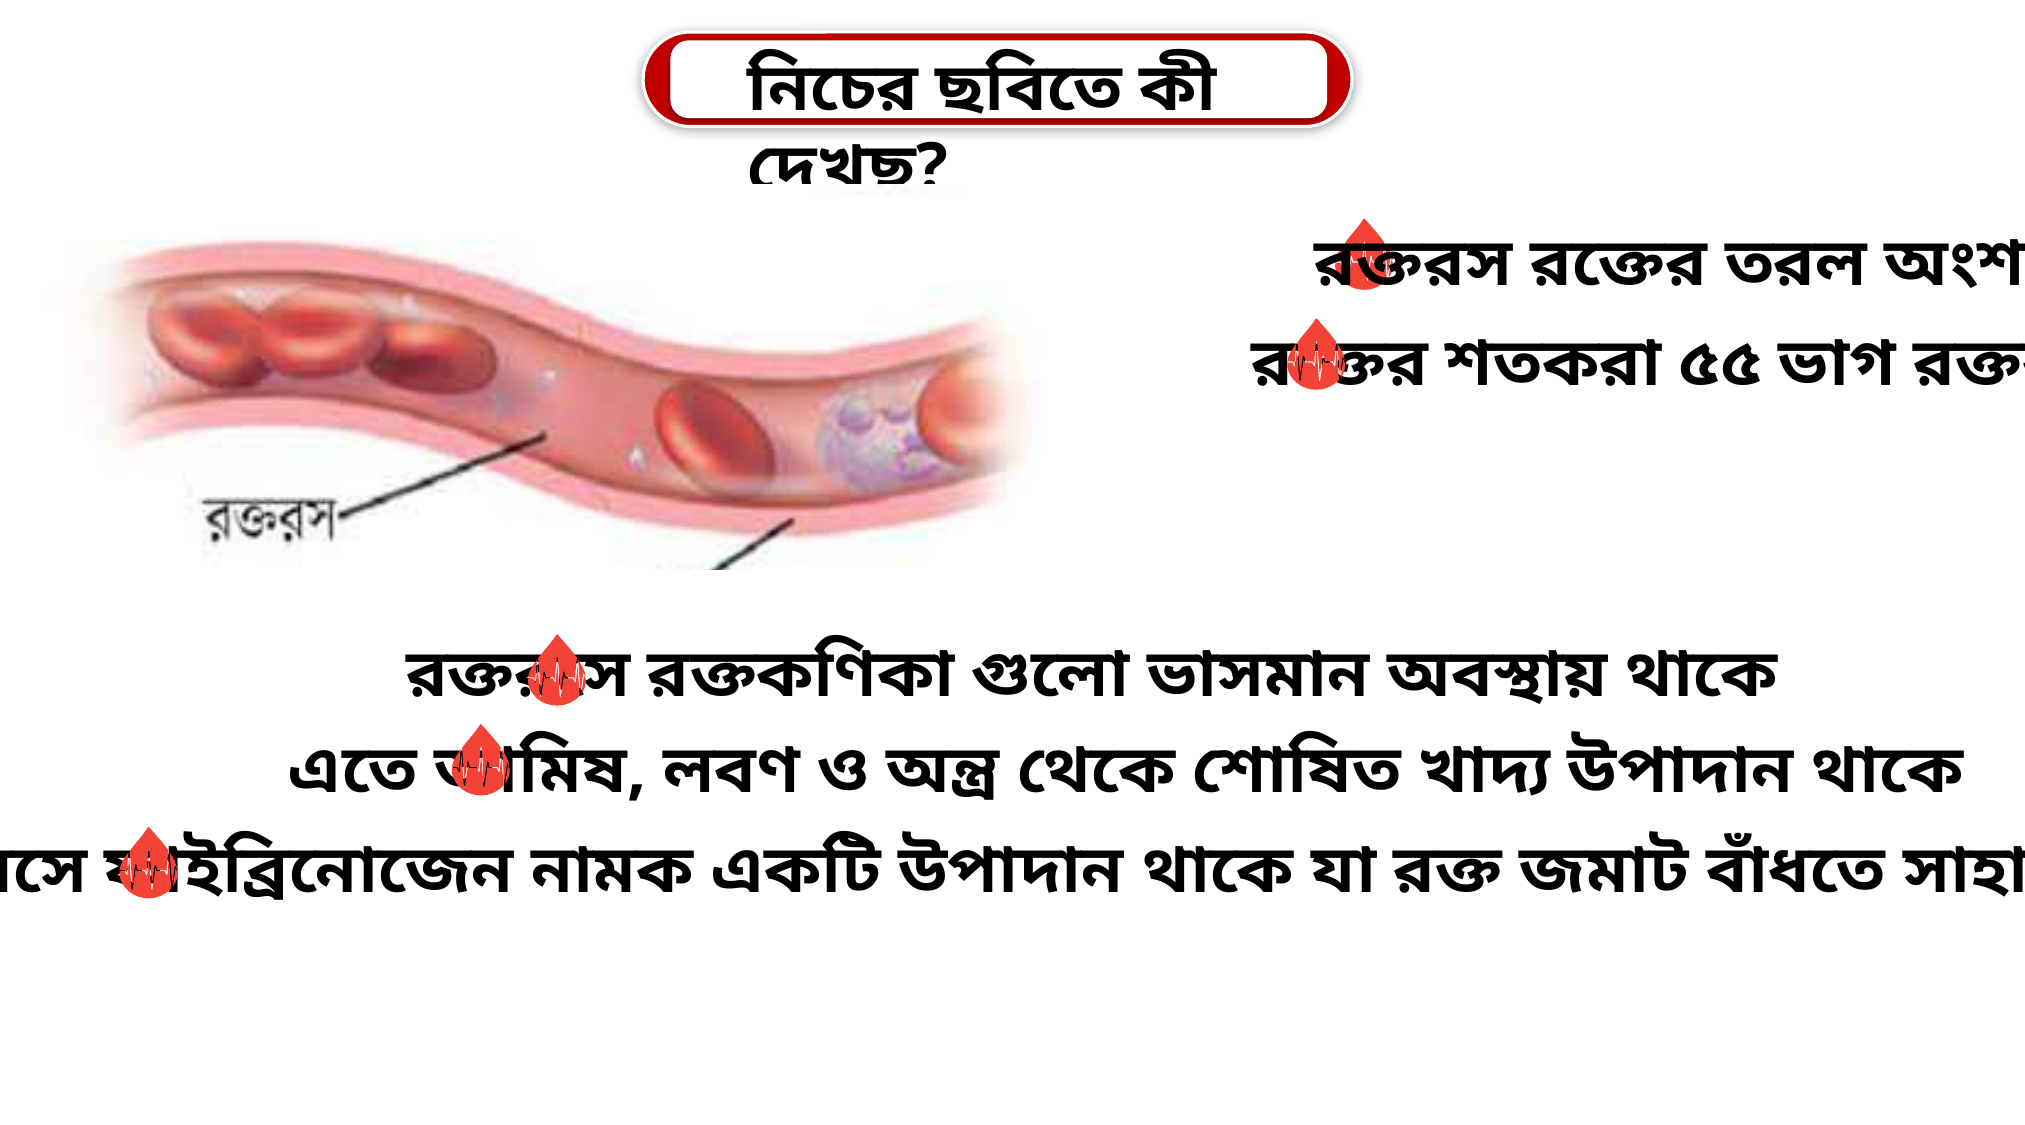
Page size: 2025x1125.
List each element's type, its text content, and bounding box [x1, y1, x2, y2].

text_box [1287, 311, 2025, 408]
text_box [528, 621, 1602, 717]
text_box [451, 717, 1768, 814]
picture [20, 184, 1145, 570]
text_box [643, 31, 1352, 127]
text_box নিচের ছবিতে কী দেখছ? [733, 127, 1277, 212]
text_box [119, 818, 1930, 915]
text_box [1335, 210, 1947, 307]
